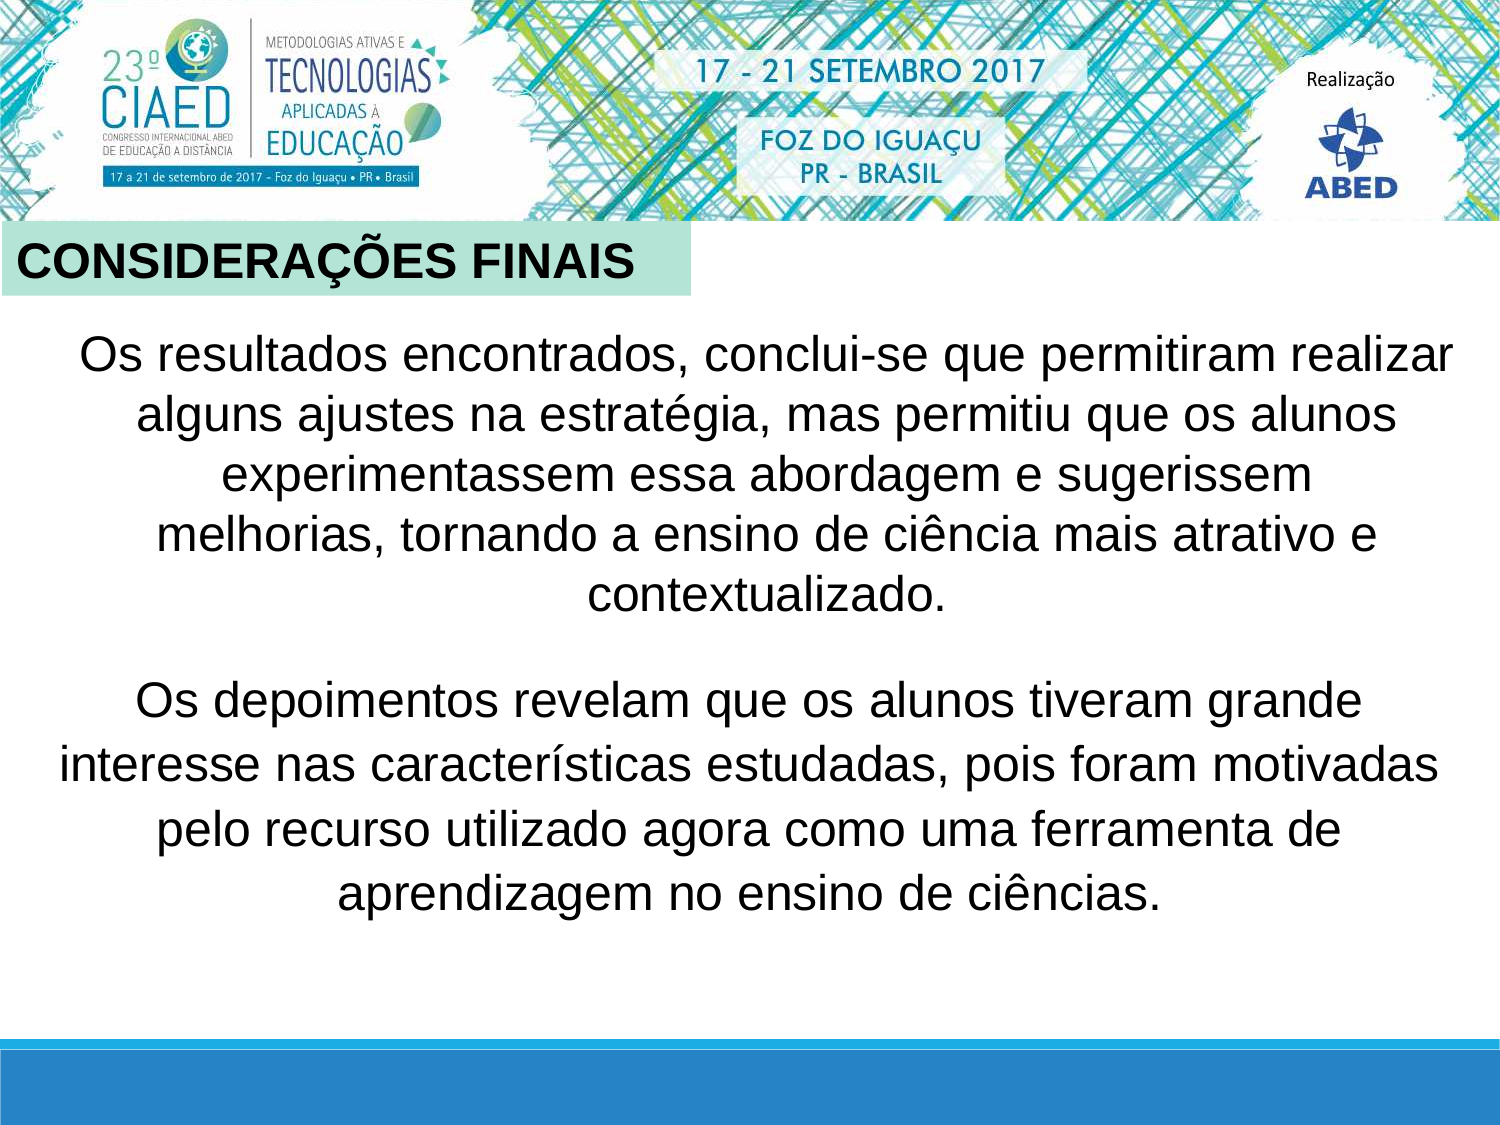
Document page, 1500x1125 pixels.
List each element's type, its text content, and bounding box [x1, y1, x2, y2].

text_box Os depoimentos revelam que os alunos tiveram grande interesse nas características estudadas, pois foram motivadas pelo recurso utilizado agora como uma ferramenta de aprendizagem no ensino de ciências. [14, 656, 1486, 928]
text_box Os resultados encontrados, conclui-se que permitiram realizar alguns ajustes na estratégia, mas permitiu que os alunos experimentassem essa abordagem e sugerissem melhorias, tornando a ensino de ciência mais atrativo e contextualizado. [17, 314, 1500, 630]
text_box Considerações finais [2, 229, 691, 296]
picture [0, 0, 1500, 222]
